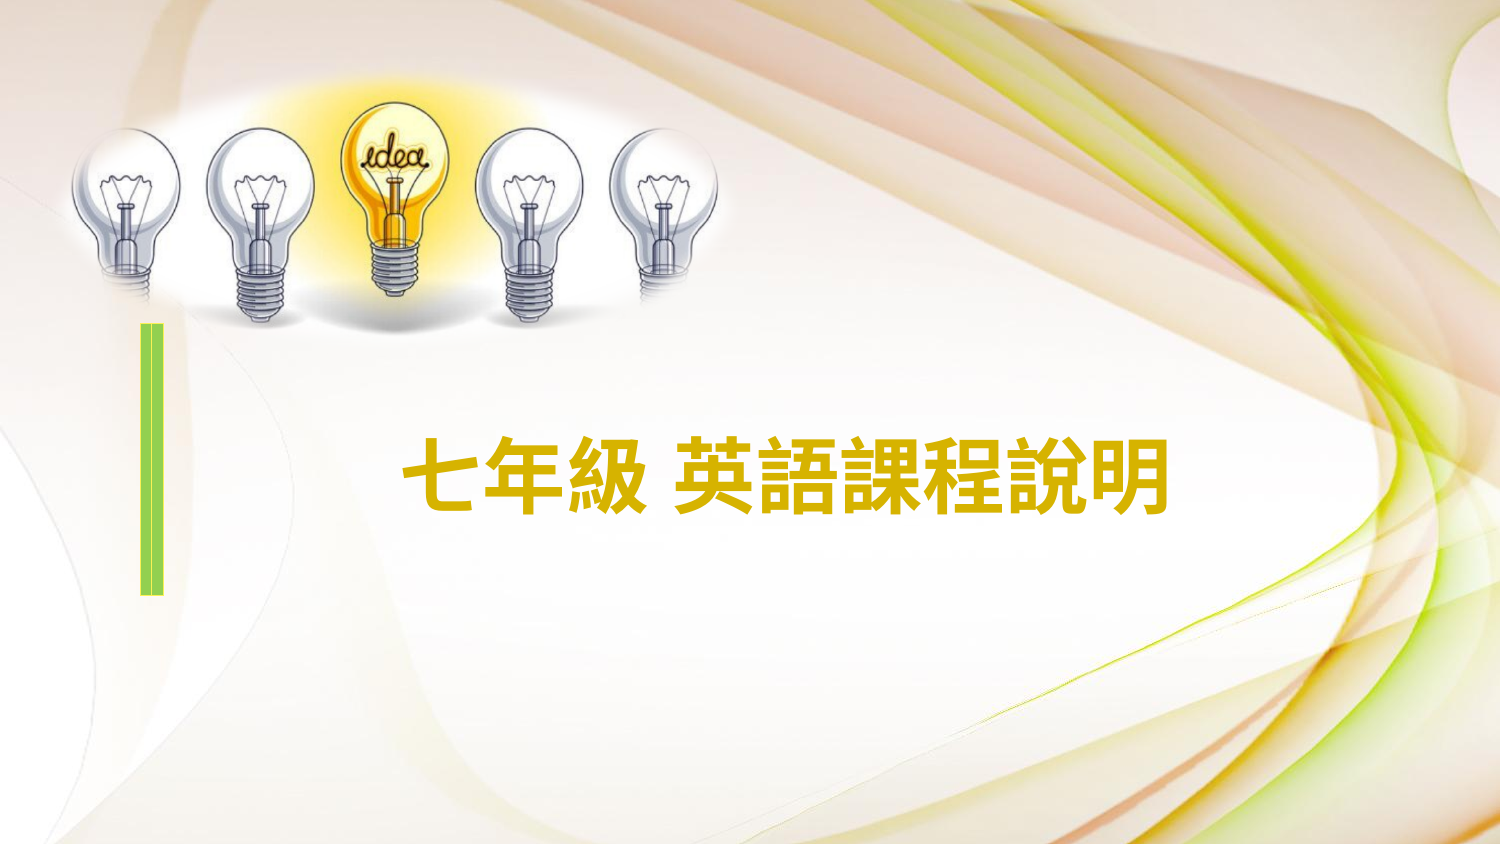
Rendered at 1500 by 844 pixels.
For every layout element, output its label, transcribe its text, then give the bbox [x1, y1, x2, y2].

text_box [140, 323, 164, 596]
list 七年級 英語課程說明 [224, 401, 1188, 548]
picture [0, 0, 1500, 844]
